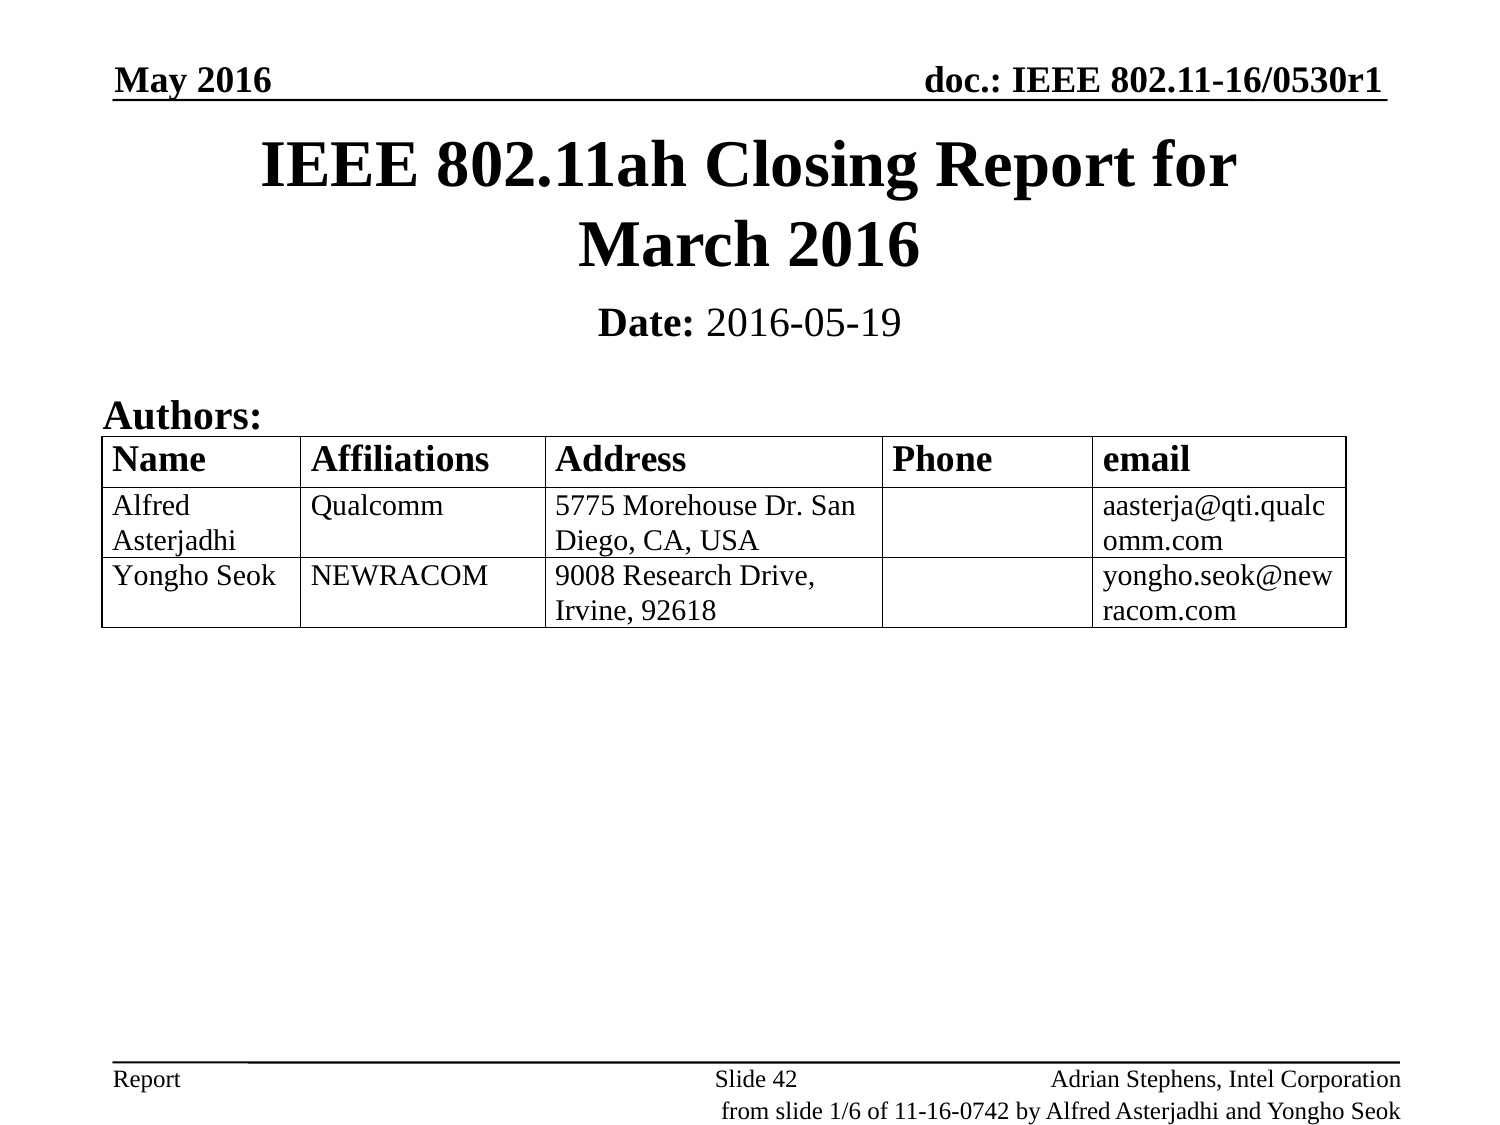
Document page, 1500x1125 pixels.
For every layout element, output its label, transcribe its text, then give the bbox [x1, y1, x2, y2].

footer Adrian Stephens, Intel Corporation [1041, 1074, 1402, 1087]
text_box Authors: [87, 380, 325, 435]
slide_number Slide 42 [711, 1074, 801, 1087]
title IEEE 802.11ah Closing Report for March 2016 [112, 112, 1388, 287]
text_box from slide 1/6 of 11-16-0742 by Alfred Asterjadhi and Yongho Seok [343, 1087, 1417, 1125]
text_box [87, 435, 1407, 1065]
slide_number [114, 54, 374, 101]
list Date: 2016-05-19 [112, 287, 1388, 350]
